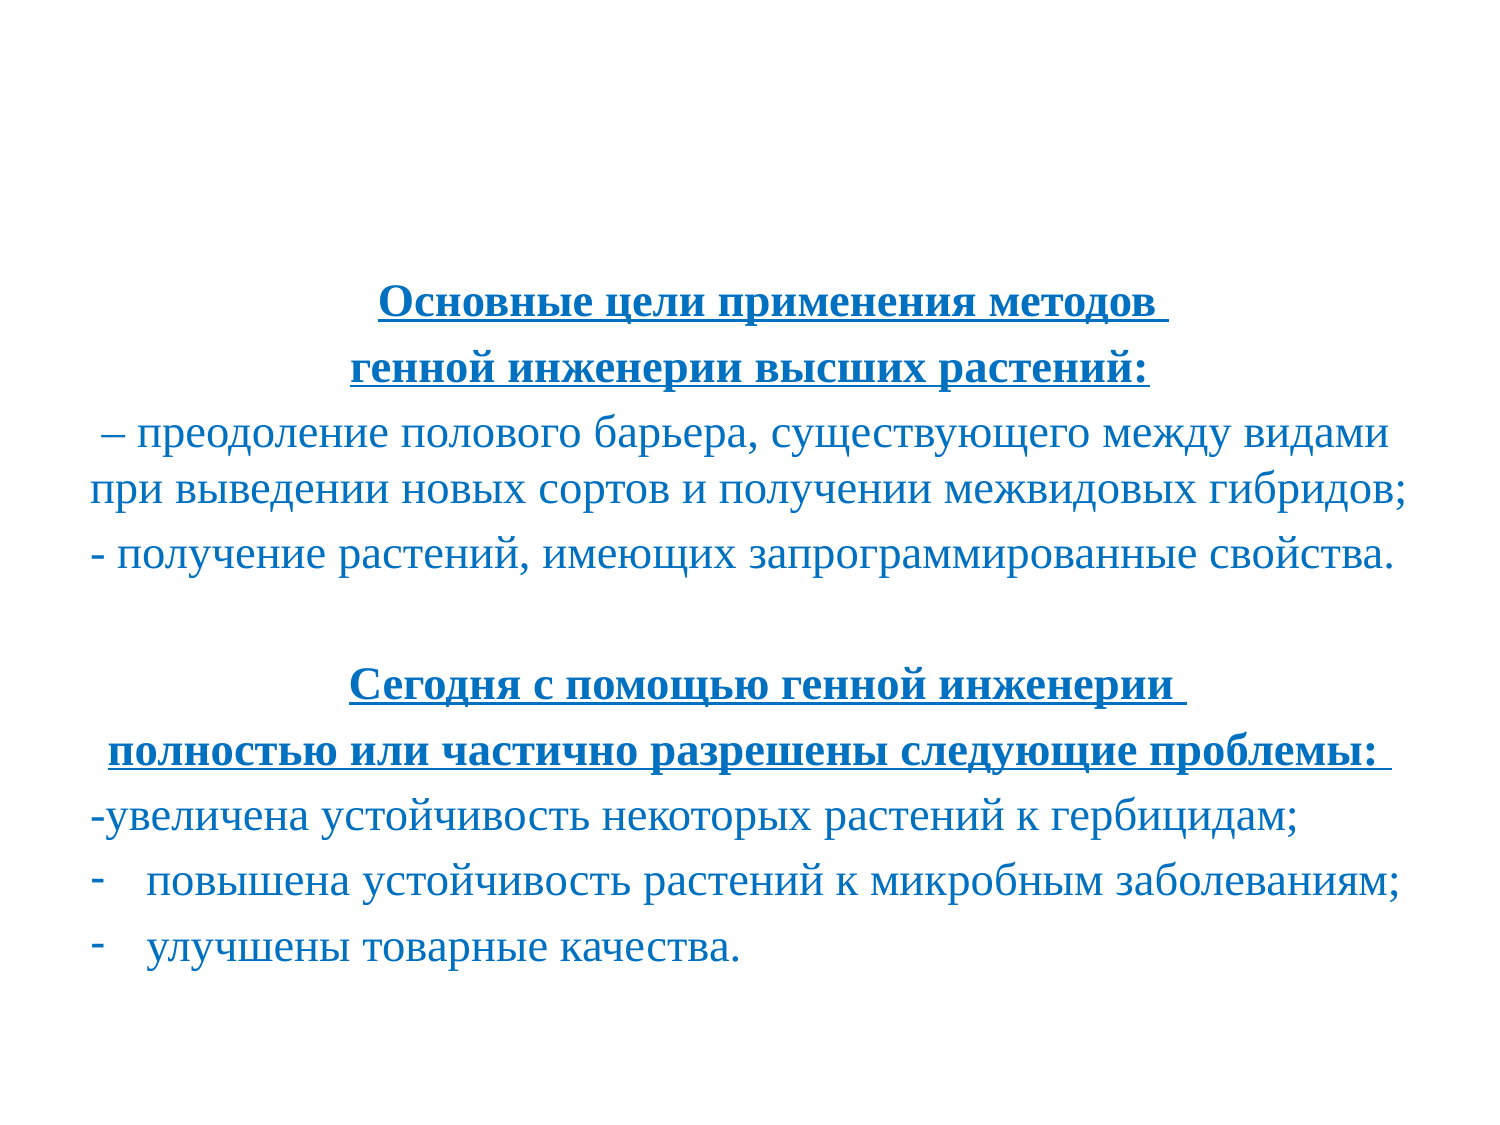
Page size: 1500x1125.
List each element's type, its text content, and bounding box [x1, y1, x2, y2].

list Основные цели применения методов генной инженерии высших растений: – преодоление полового барьера, существующего между видами при выведении новых сортов и получении межвидовых гибридов; - получение растений, имеющих запрограммированные свойства. Сегодня с помощью генной инженерии полностью или частично разрешены следующие проблемы: -увеличена устойчивость некоторых растений к гербицидам; повышена устойчивость растений к микробным заболеваниям; улучшены товарные качества. [75, 262, 1425, 1005]
